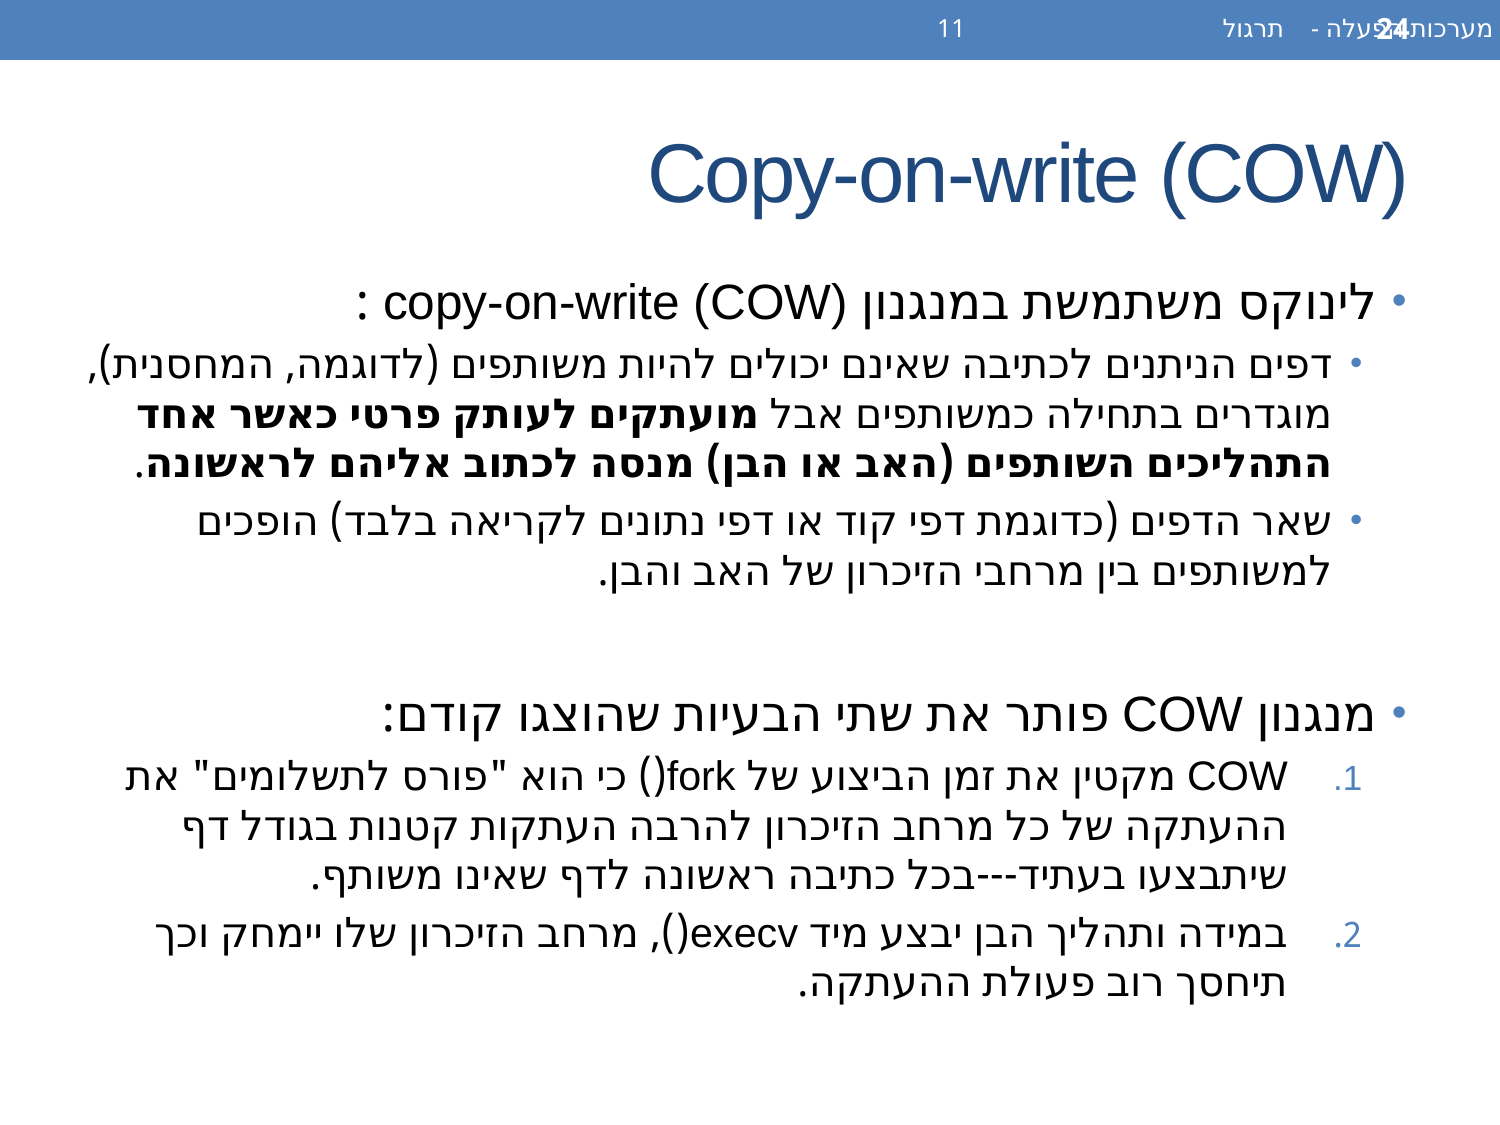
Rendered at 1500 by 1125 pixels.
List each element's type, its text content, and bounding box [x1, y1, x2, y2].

list לינוקס משתמשת במנגנון copy-on-write (COW) : דפים הניתנים לכתיבה שאינם יכולים להיות משותפים (לדוגמה, המחסנית), מוגדרים בתחילה כמשותפים אבל מועתקים לעותק פרטי כאשר אחד התהליכים השותפים (האב או הבן) מנסה לכתוב אליהם לראשונה. שאר הדפים (כדוגמת דפי קוד או דפי נתונים לקריאה בלבד) הופכים למשותפים בין מרחבי הזיכרון של האב והבן. מנגנון COW פותר את שתי הבעיות שהוצגו קודם: COW מקטין את זמן הביצוע של fork() כי הוא "פורס לתשלומים" את ההעתקה של כל מרחב הזיכרון להרבה העתקות קטנות בגודל דף שיתבצעו בעתיד---בכל כתיבה ראשונה לדף שאינו משותף. במידה ותהליך הבן יבצע מיד execv(), מרחב הזיכרון שלו יימחק וכך תיחסך רוב פעולת ההעתקה. [71, 262, 1422, 1063]
slide_number 24 [1250, 3, 1425, 57]
footer מערכות הפעלה - תרגול 11 [562, 3, 1238, 57]
title Copy-on-write (COW) [75, 87, 1425, 250]
